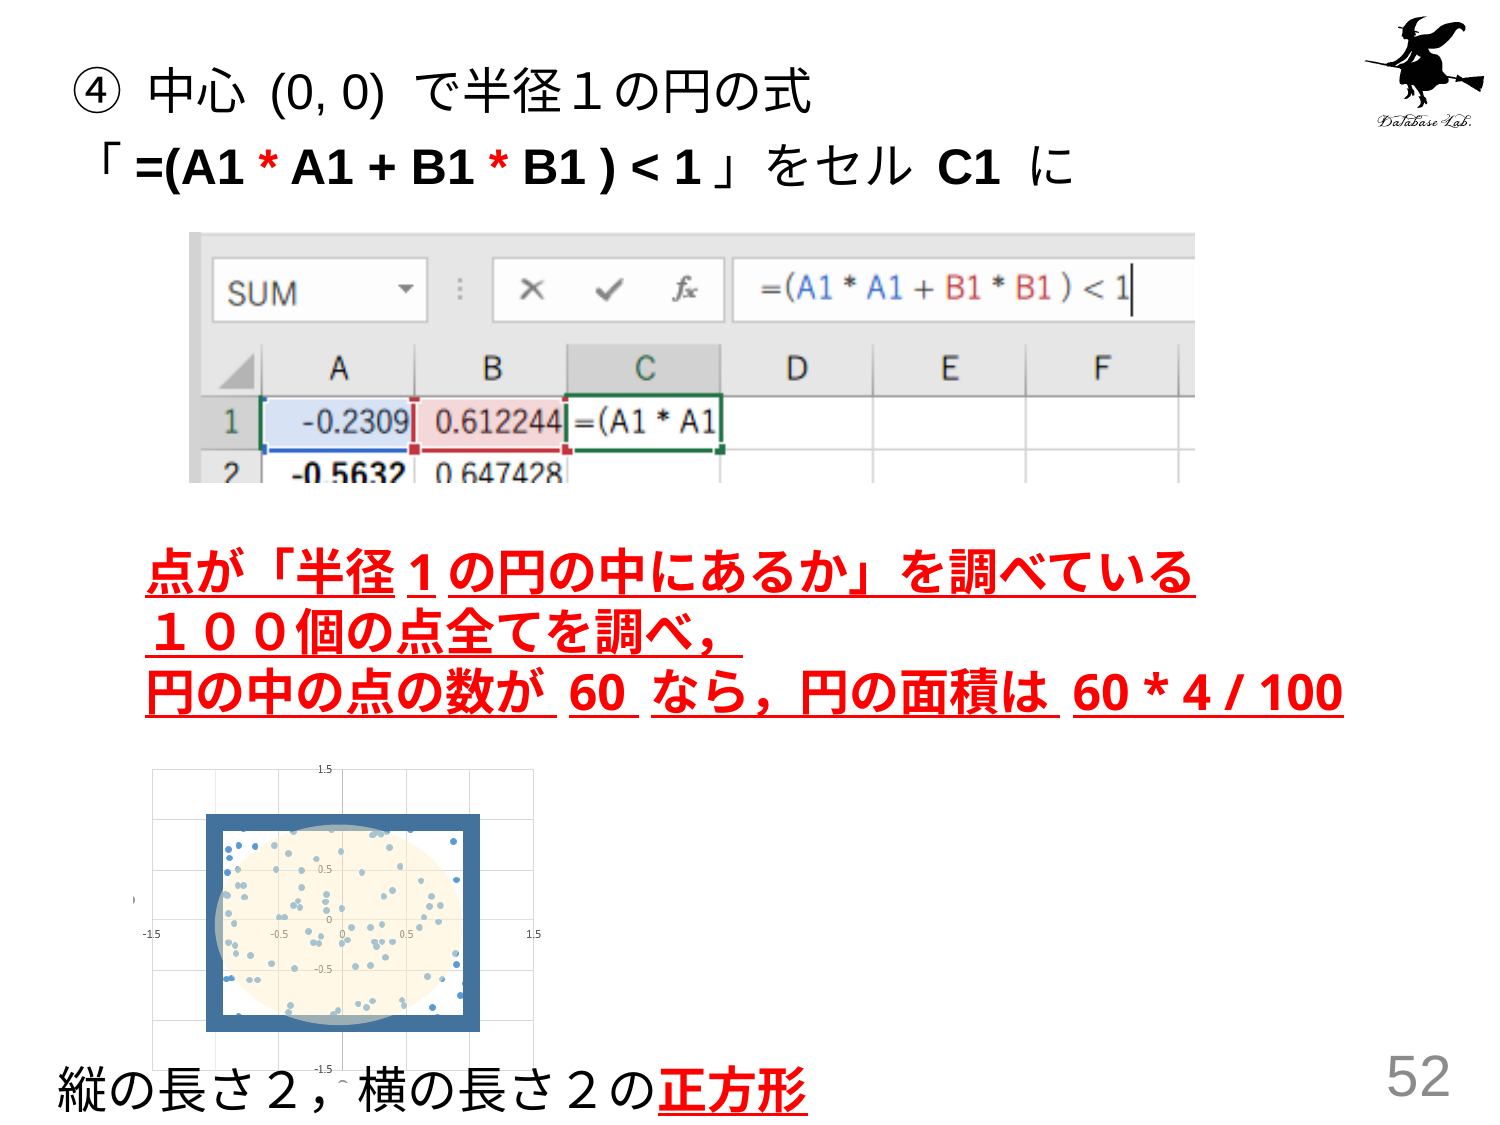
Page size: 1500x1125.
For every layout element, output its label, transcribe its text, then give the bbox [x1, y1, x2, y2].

picture [189, 232, 1195, 483]
picture [133, 756, 547, 1083]
text_box ④ 中心 (0, 0) で半径１の円の式 「=(A1 * A1 + B1 * B1 ) < 1」をセル C1 に [61, 60, 1290, 697]
slide_number 52 [1129, 1042, 1467, 1103]
picture [1362, 14, 1486, 130]
text_box 点が「半径1の円の中にあるか」を調べている １００個の点全てを調べ， 円の中の点の数が 60 なら，円の面積は 60 * 4 / 100 [130, 533, 1359, 729]
text_box 縦の長さ２，横の長さ２の正方形 [43, 1051, 823, 1125]
